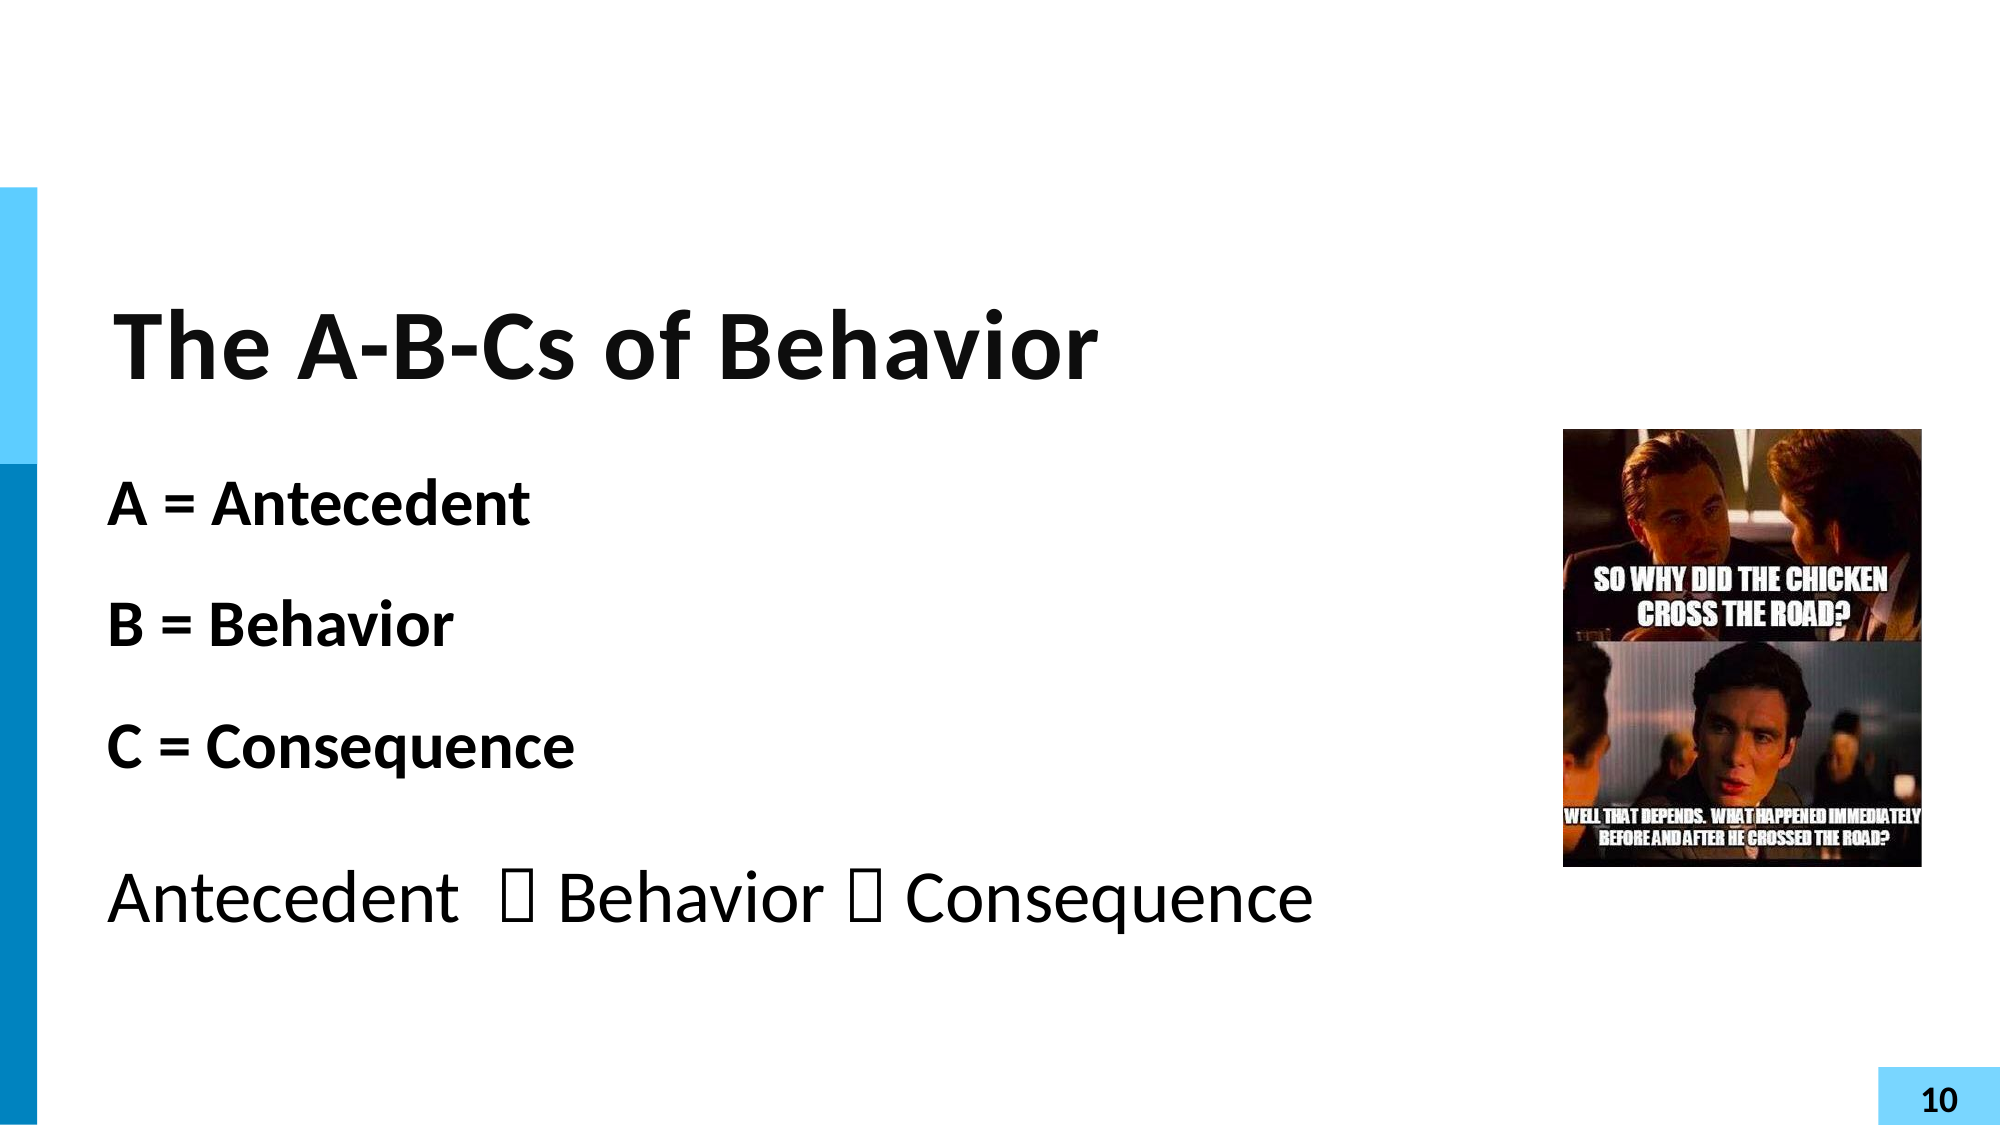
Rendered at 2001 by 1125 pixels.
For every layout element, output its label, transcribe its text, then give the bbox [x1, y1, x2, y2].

title The A-B-Cs of Behavior [98, 258, 1487, 444]
list A = Antecedent B = Behavior C = Consequence Antecedent  Behavior  Consequence [100, 459, 1429, 1072]
picture [1562, 429, 1922, 868]
